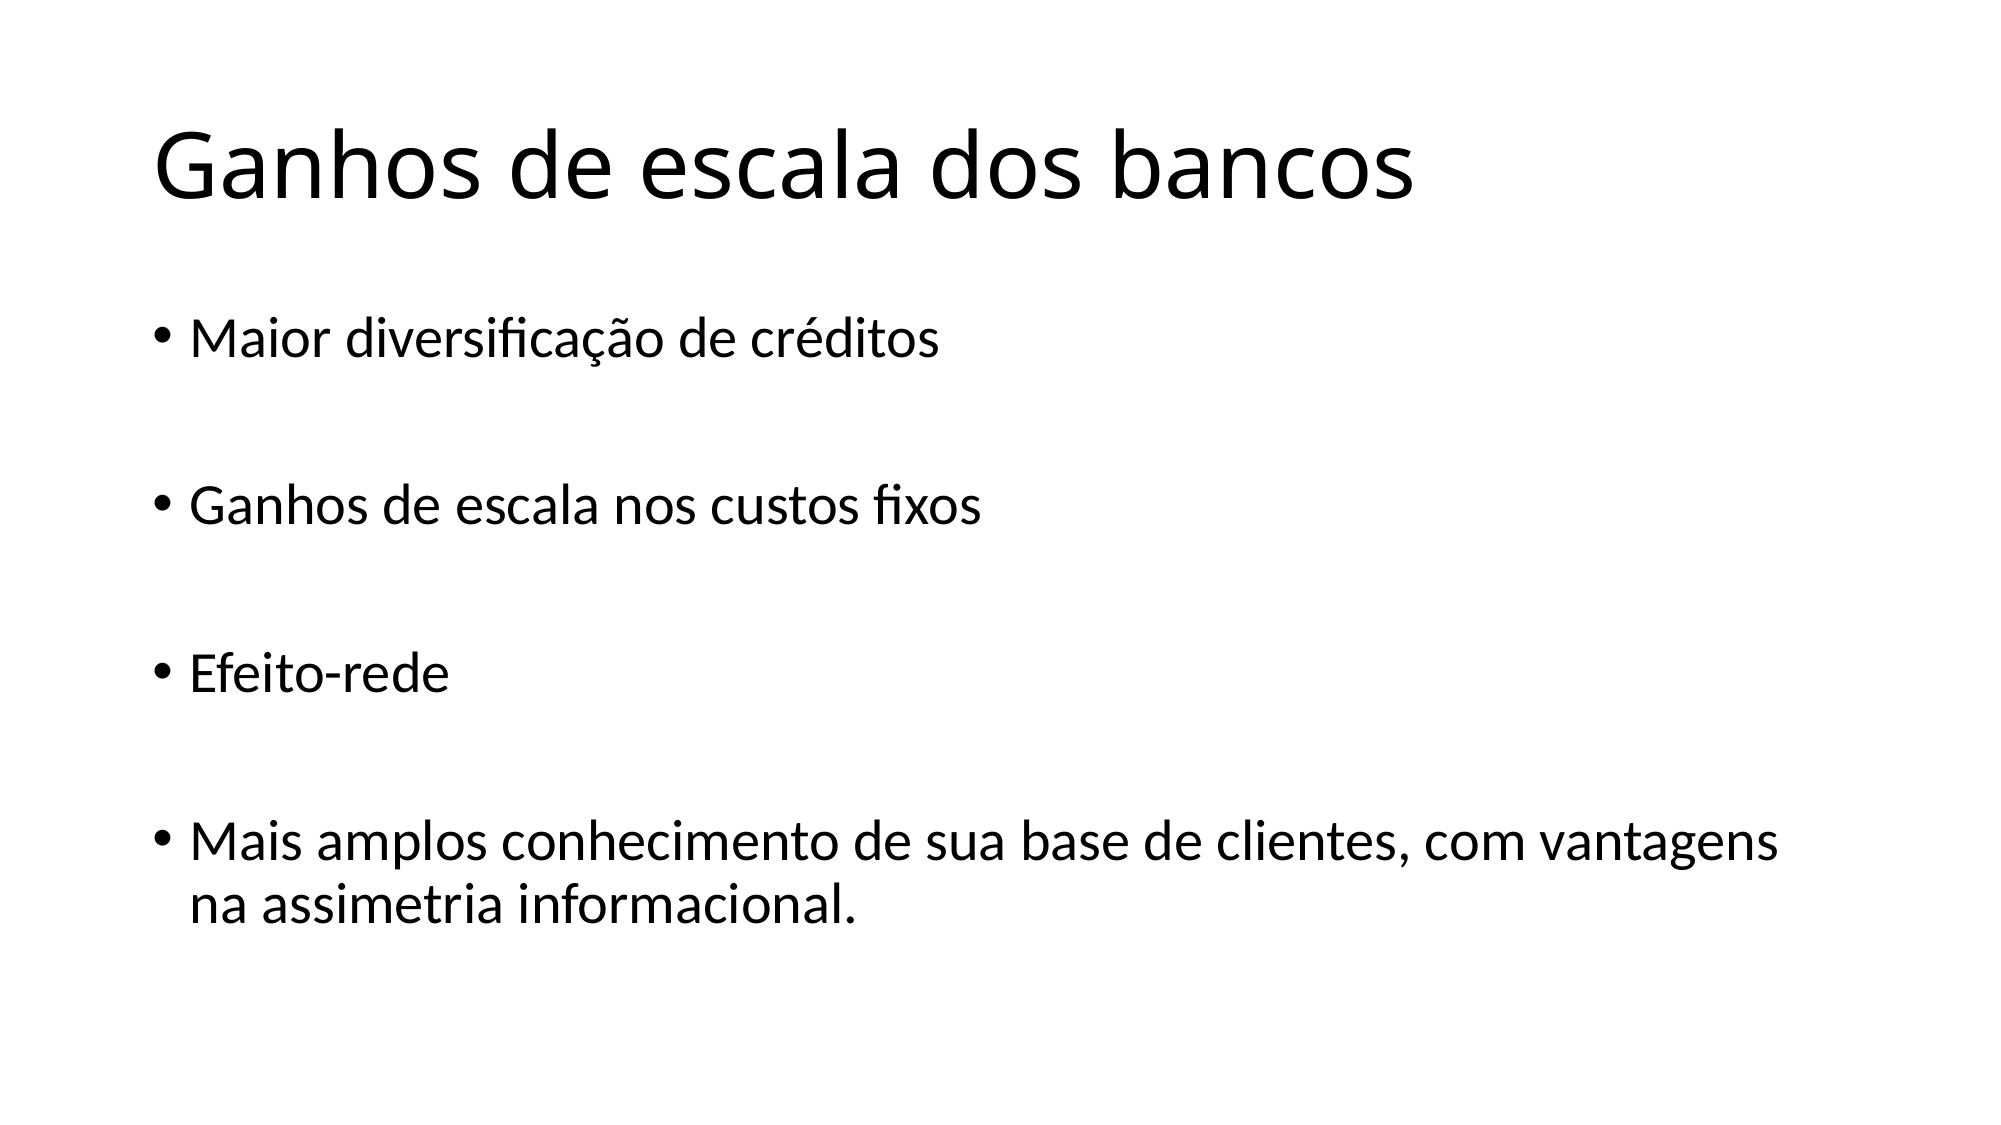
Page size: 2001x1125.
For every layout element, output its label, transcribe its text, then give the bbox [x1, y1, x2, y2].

title Ganhos de escala dos bancos [137, 59, 1863, 278]
list Maior diversificação de créditos Ganhos de escala nos custos fixos Efeito-rede Mais amplos conhecimento de sua base de clientes, com vantagens na assimetria informacional. [137, 299, 1863, 1014]
